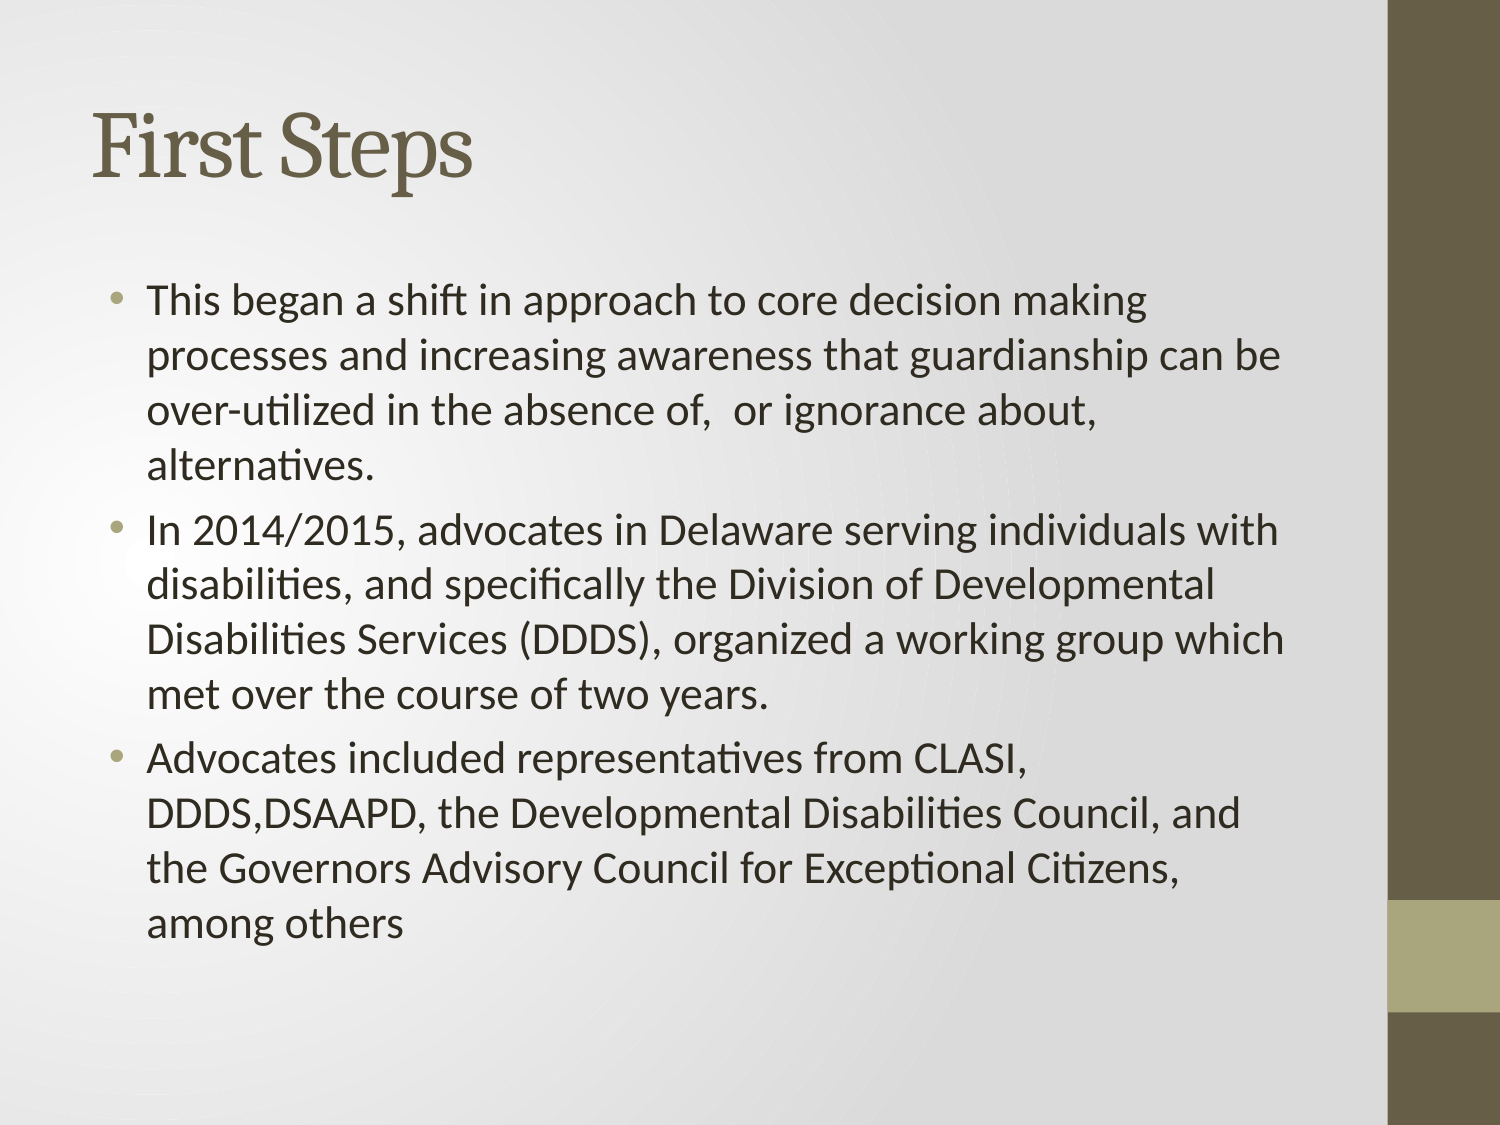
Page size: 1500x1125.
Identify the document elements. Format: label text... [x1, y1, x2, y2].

title First Steps [75, 45, 1325, 233]
list This began a shift in approach to core decision making processes and increasing awareness that guardianship can be over-utilized in the absence of, or ignorance about, alternatives. In 2014/2015, advocates in Delaware serving individuals with disabilities, and specifically the Division of Developmental Disabilities Services (DDDS), organized a working group which met over the course of two years. Advocates included representatives from CLASI, DDDS,DSAAPD, the Developmental Disabilities Council, and the Governors Advisory Council for Exceptional Citizens, among others [75, 262, 1325, 1050]
